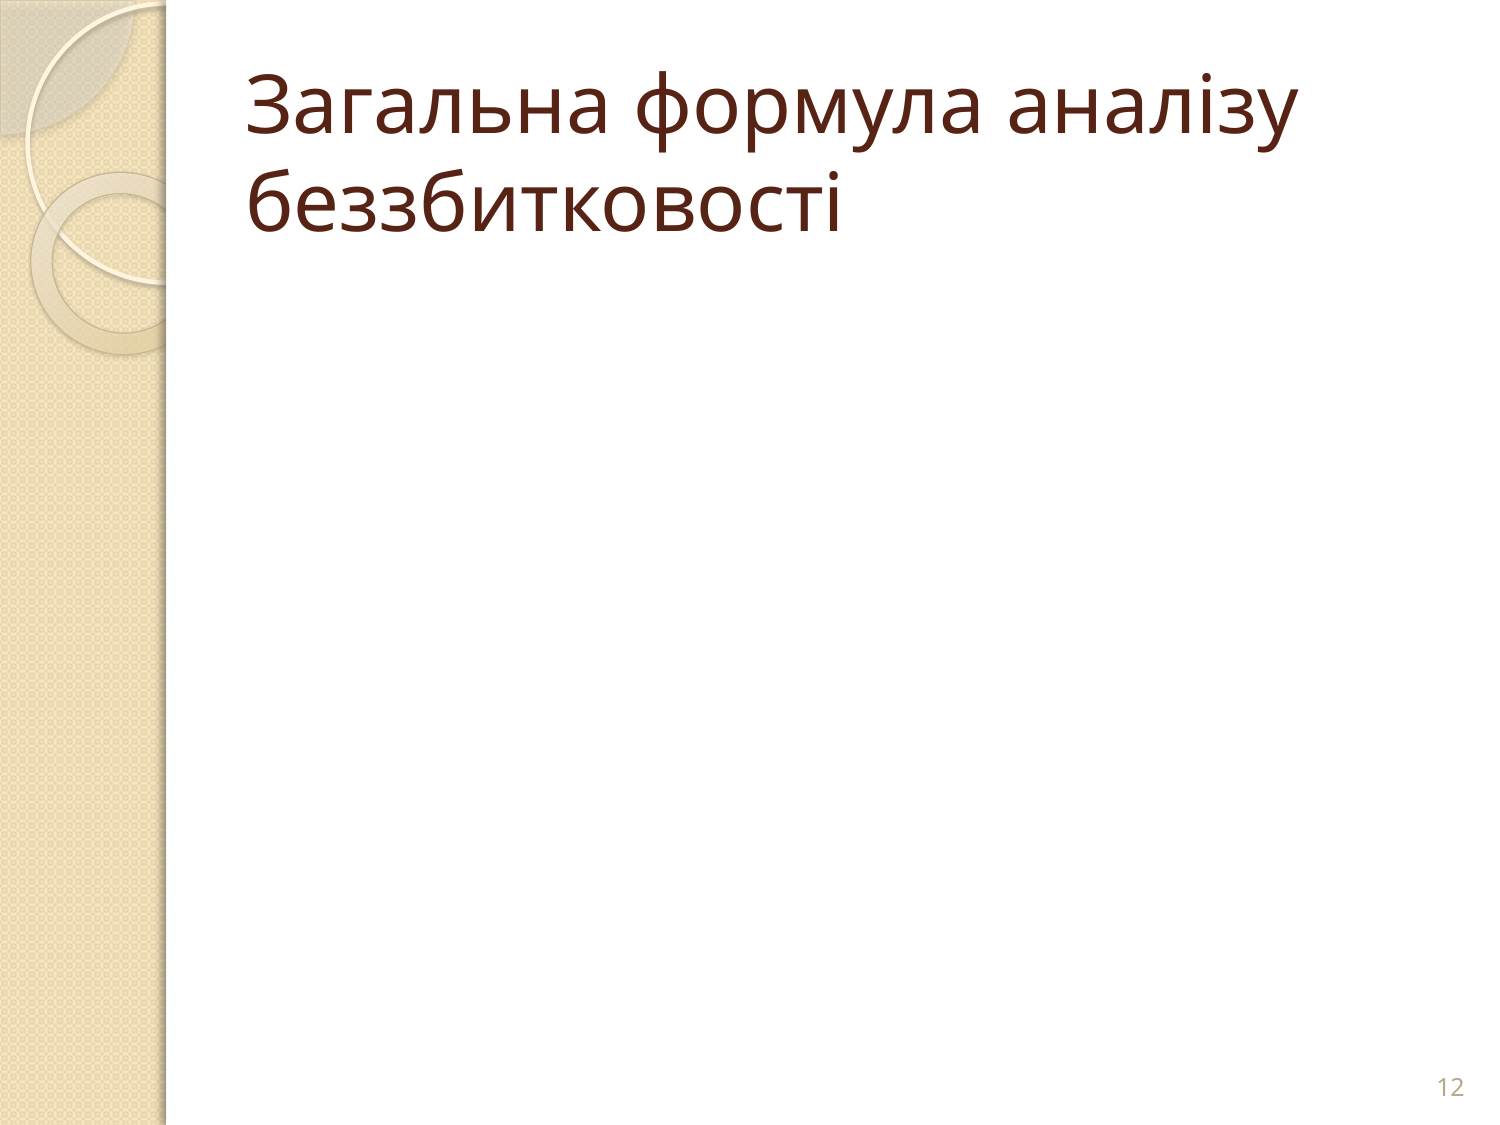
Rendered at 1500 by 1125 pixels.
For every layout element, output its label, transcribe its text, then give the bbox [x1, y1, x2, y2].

slide_number 12 [1413, 1034, 1488, 1113]
title Загальна формула аналізу беззбитковості [230, 45, 1425, 256]
